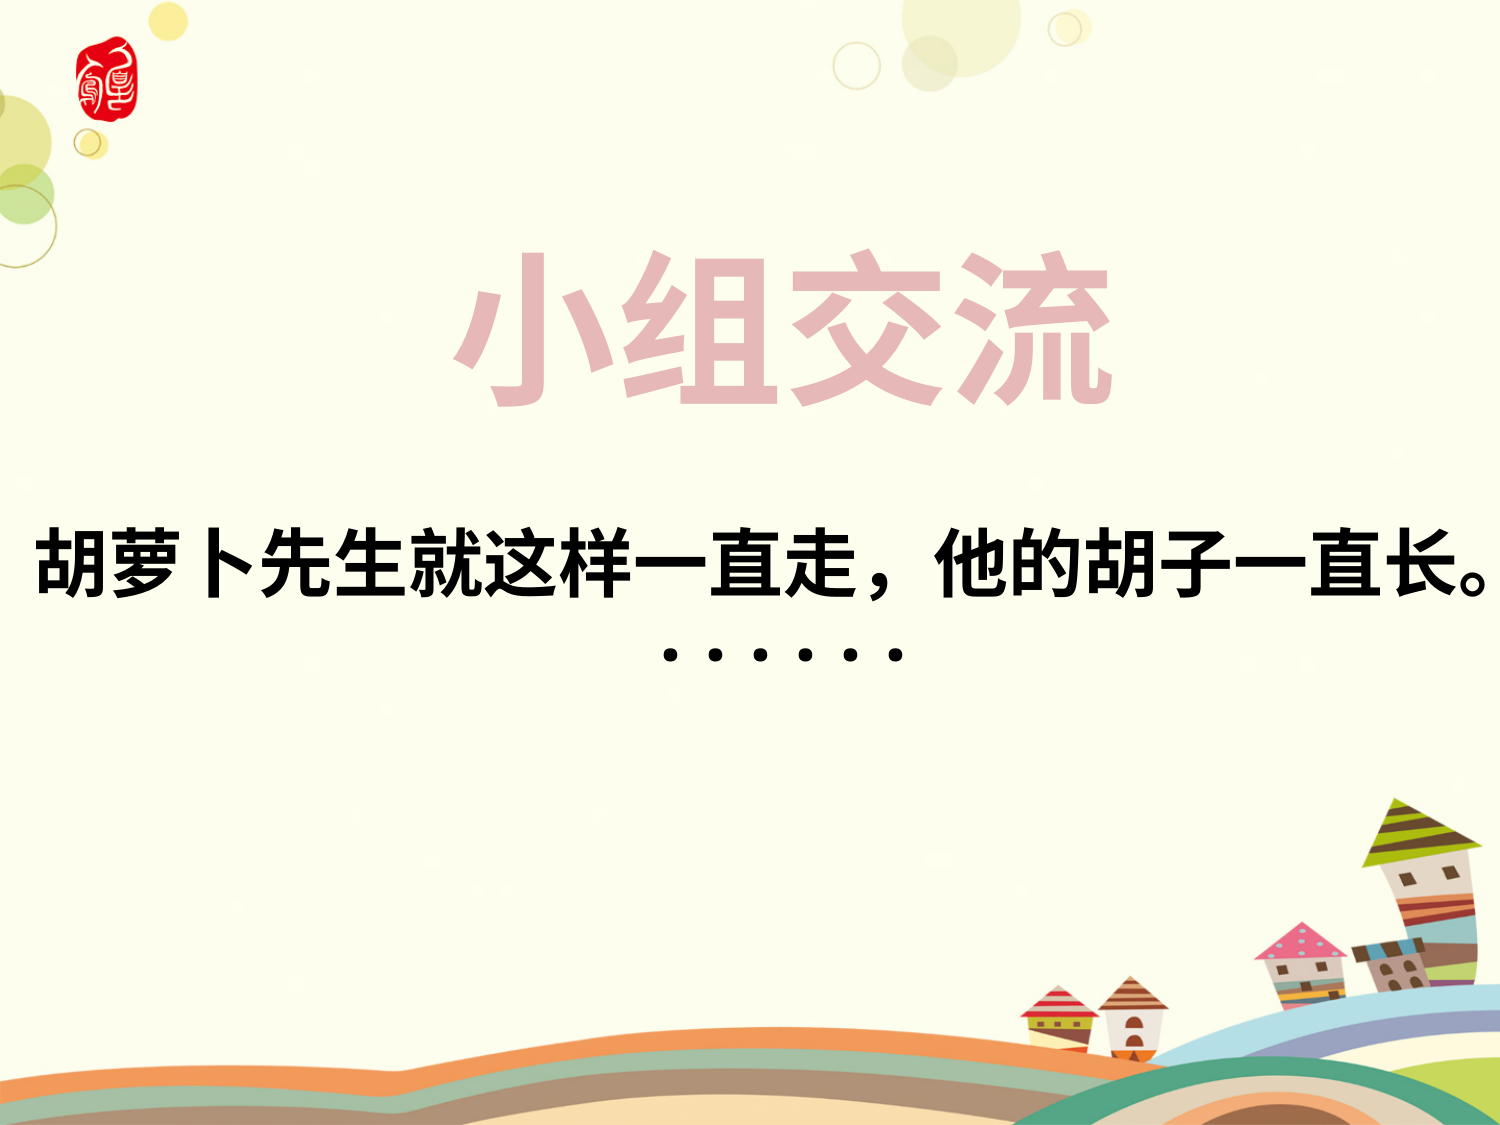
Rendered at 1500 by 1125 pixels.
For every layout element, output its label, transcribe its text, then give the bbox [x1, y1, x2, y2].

text_box 小组交流 [435, 218, 1132, 433]
text_box 胡萝卜先生就这样一直走，他的胡子一直长。 ······ [18, 508, 1500, 704]
picture [0, 0, 1500, 1125]
